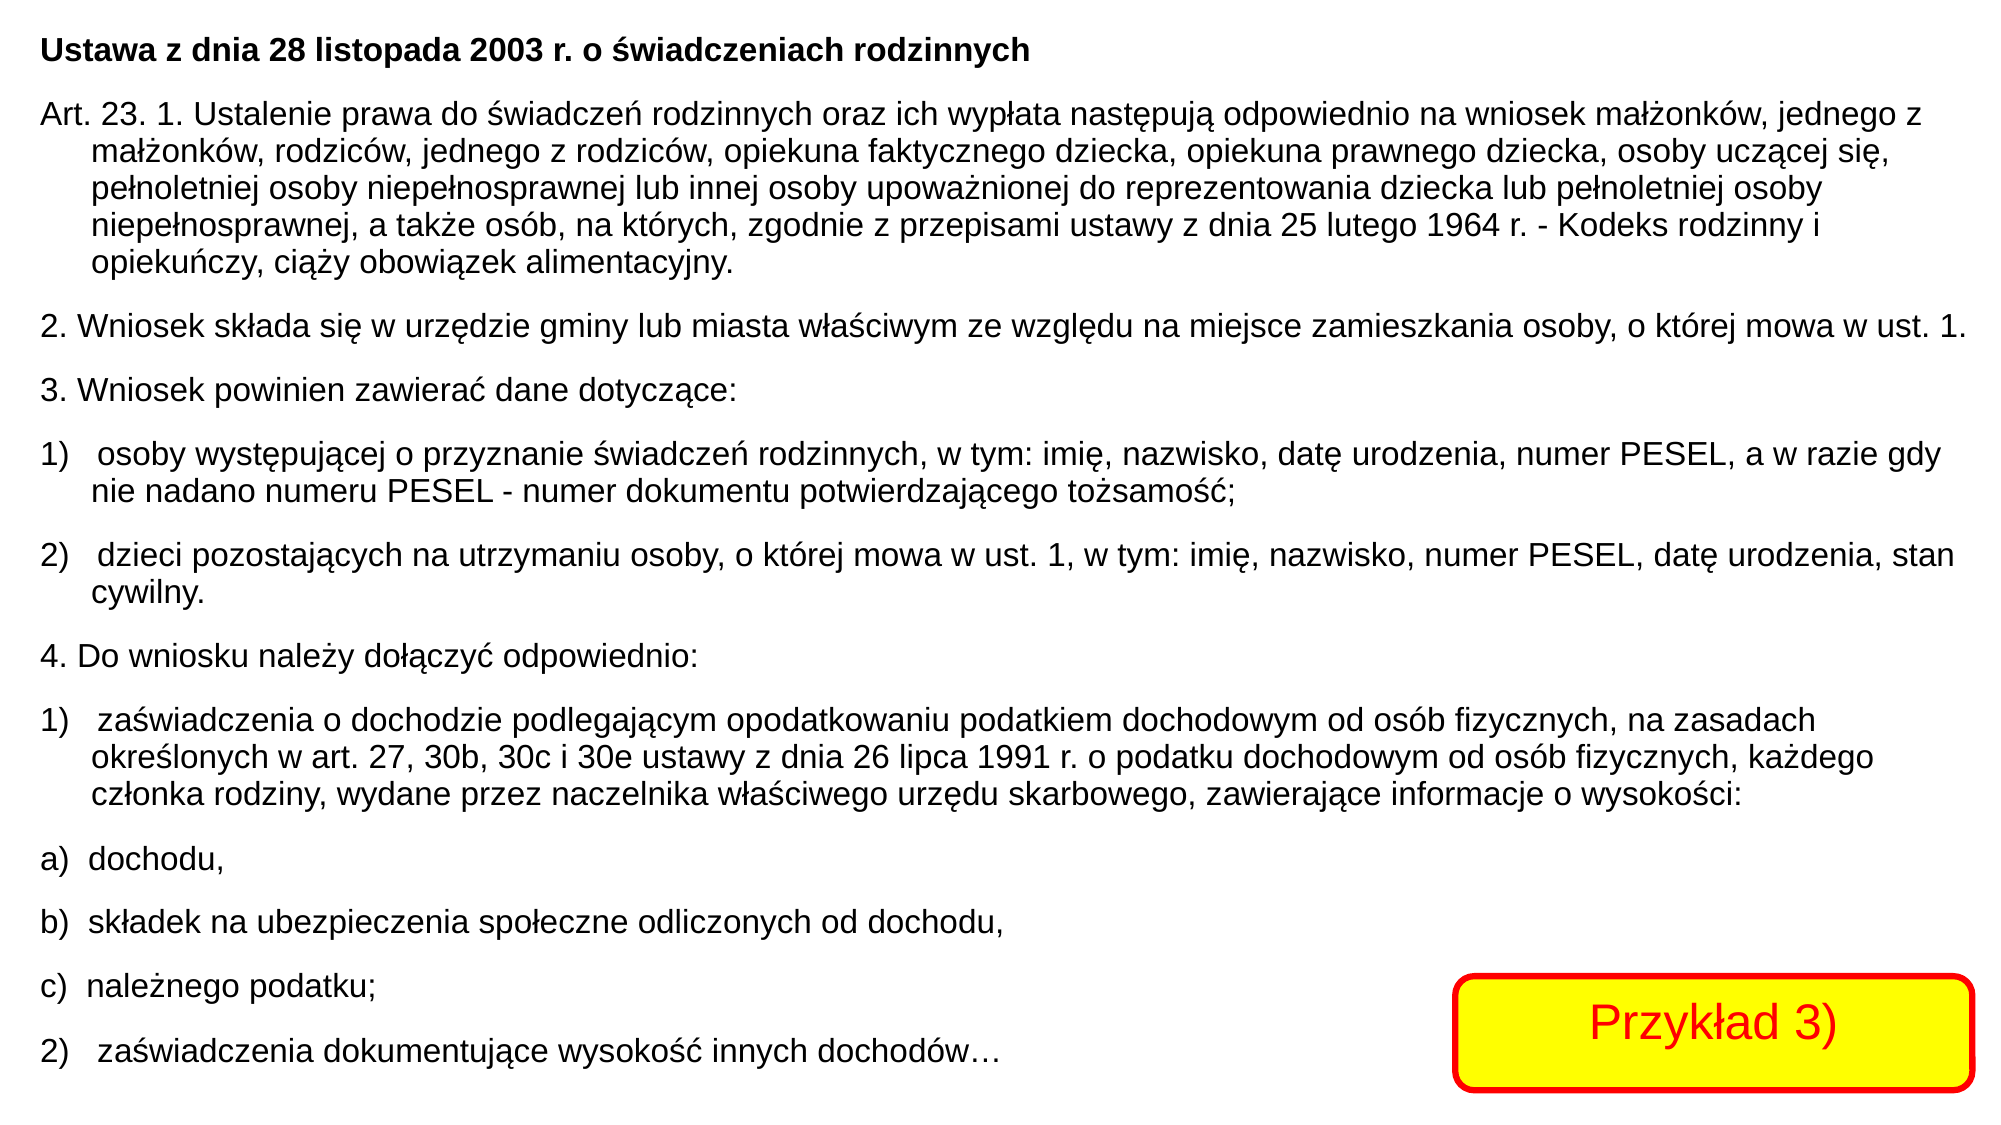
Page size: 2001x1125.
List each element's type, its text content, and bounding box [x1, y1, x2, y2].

text_box Przykład 3) [1455, 976, 1973, 1091]
list Ustawa z dnia 28 listopada 2003 r. o świadczeniach rodzinnych Art. 23. 1. Ustalenie prawa do świadczeń rodzinnych oraz ich wypłata następują odpowiednio na wniosek małżonków, jednego z małżonków, rodziców, jednego z rodziców, opiekuna faktycznego dziecka, opiekuna prawnego dziecka, osoby uczącej się, pełnoletniej osoby niepełnosprawnej lub innej osoby upoważnionej do reprezentowania dziecka lub pełnoletniej osoby niepełnosprawnej, a także osób, na których, zgodnie z przepisami ustawy z dnia 25 lutego 1964 r. - Kodeks rodzinny i opiekuńczy, ciąży obowiązek alimentacyjny. 2. Wniosek składa się w urzędzie gminy lub miasta właściwym ze względu na miejsce zamieszkania osoby, o której mowa w ust. 1. 3. Wniosek powinien zawierać dane dotyczące: 1) osoby występującej o przyznanie świadczeń rodzinnych, w tym: imię, nazwisko, datę urodzenia, numer PESEL, a w razie gdy nie nadano numeru PESEL - numer dokumentu potwierdzającego tożsamość; 2) dzieci pozostających na utrzymaniu osoby, o której mowa w ust. 1, w tym: imię, nazwisko, numer PESEL, datę urodzenia, stan cywilny. 4. Do wniosku należy dołączyć odpowiednio: 1) zaświadczenia o dochodzie podlegającym opodatkowaniu podatkiem dochodowym od osób fizycznych, na zasadach określonych w art. 27, 30b, 30c i 30e ustawy z dnia 26 lipca 1991 r. o podatku dochodowym od osób fizycznych, każdego członka rodziny, wydane przez naczelnika właściwego urzędu skarbowego, zawierające informacje o wysokości: a) dochodu, b) składek na ubezpieczenia społeczne odliczonych od dochodu, c) należnego podatku; 2) zaświadczenia dokumentujące wysokość innych dochodów… [40, 26, 1973, 1091]
